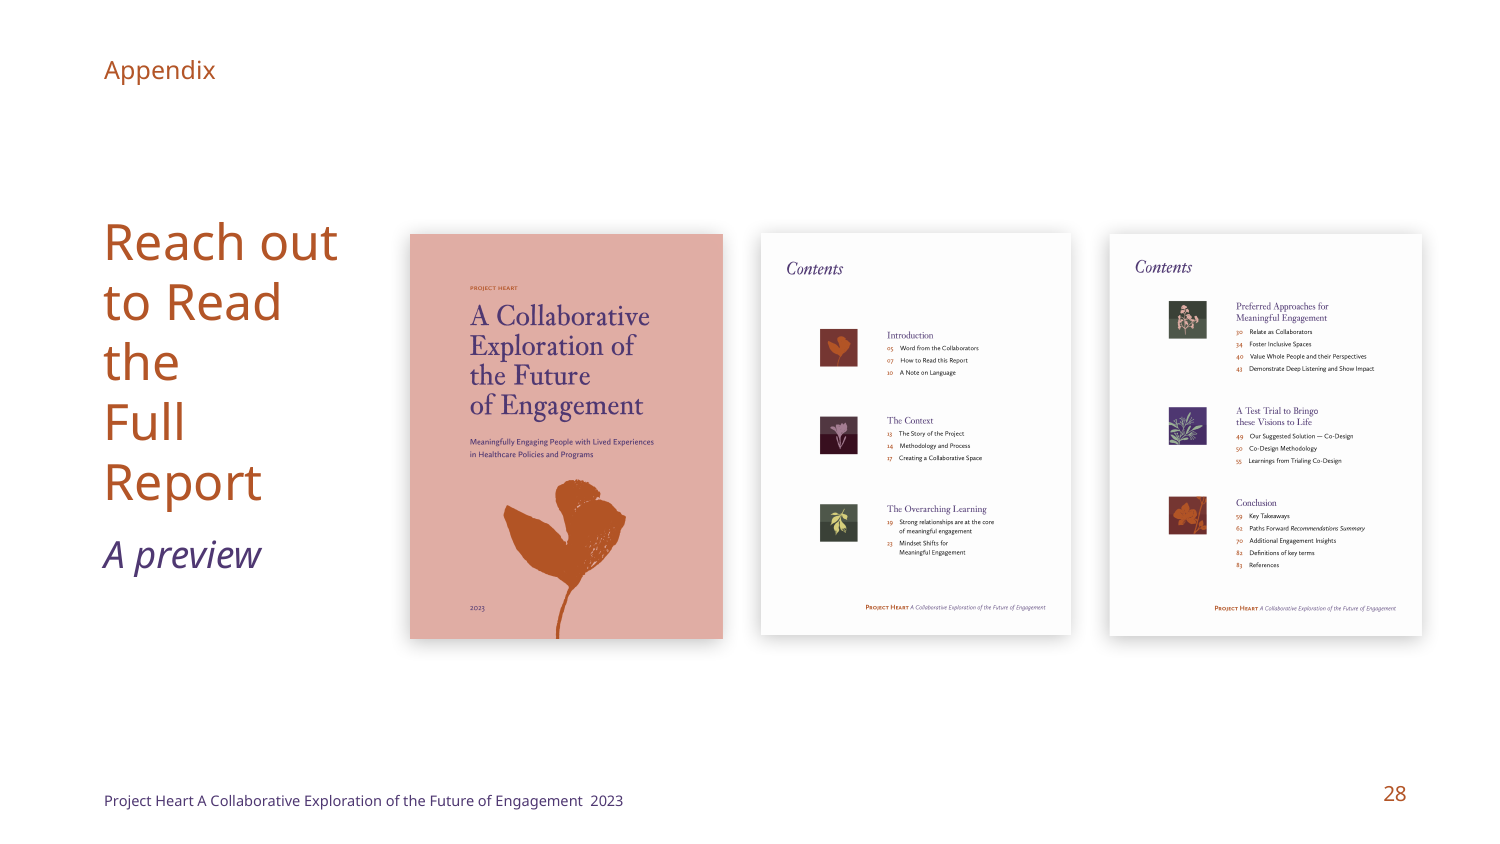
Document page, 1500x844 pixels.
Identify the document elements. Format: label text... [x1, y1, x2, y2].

picture [1109, 234, 1423, 636]
slide_number 28 [1325, 765, 1422, 844]
text_box Reach out to Read the Full Report A preview [89, 195, 363, 482]
picture [410, 234, 724, 639]
picture [761, 233, 1071, 636]
